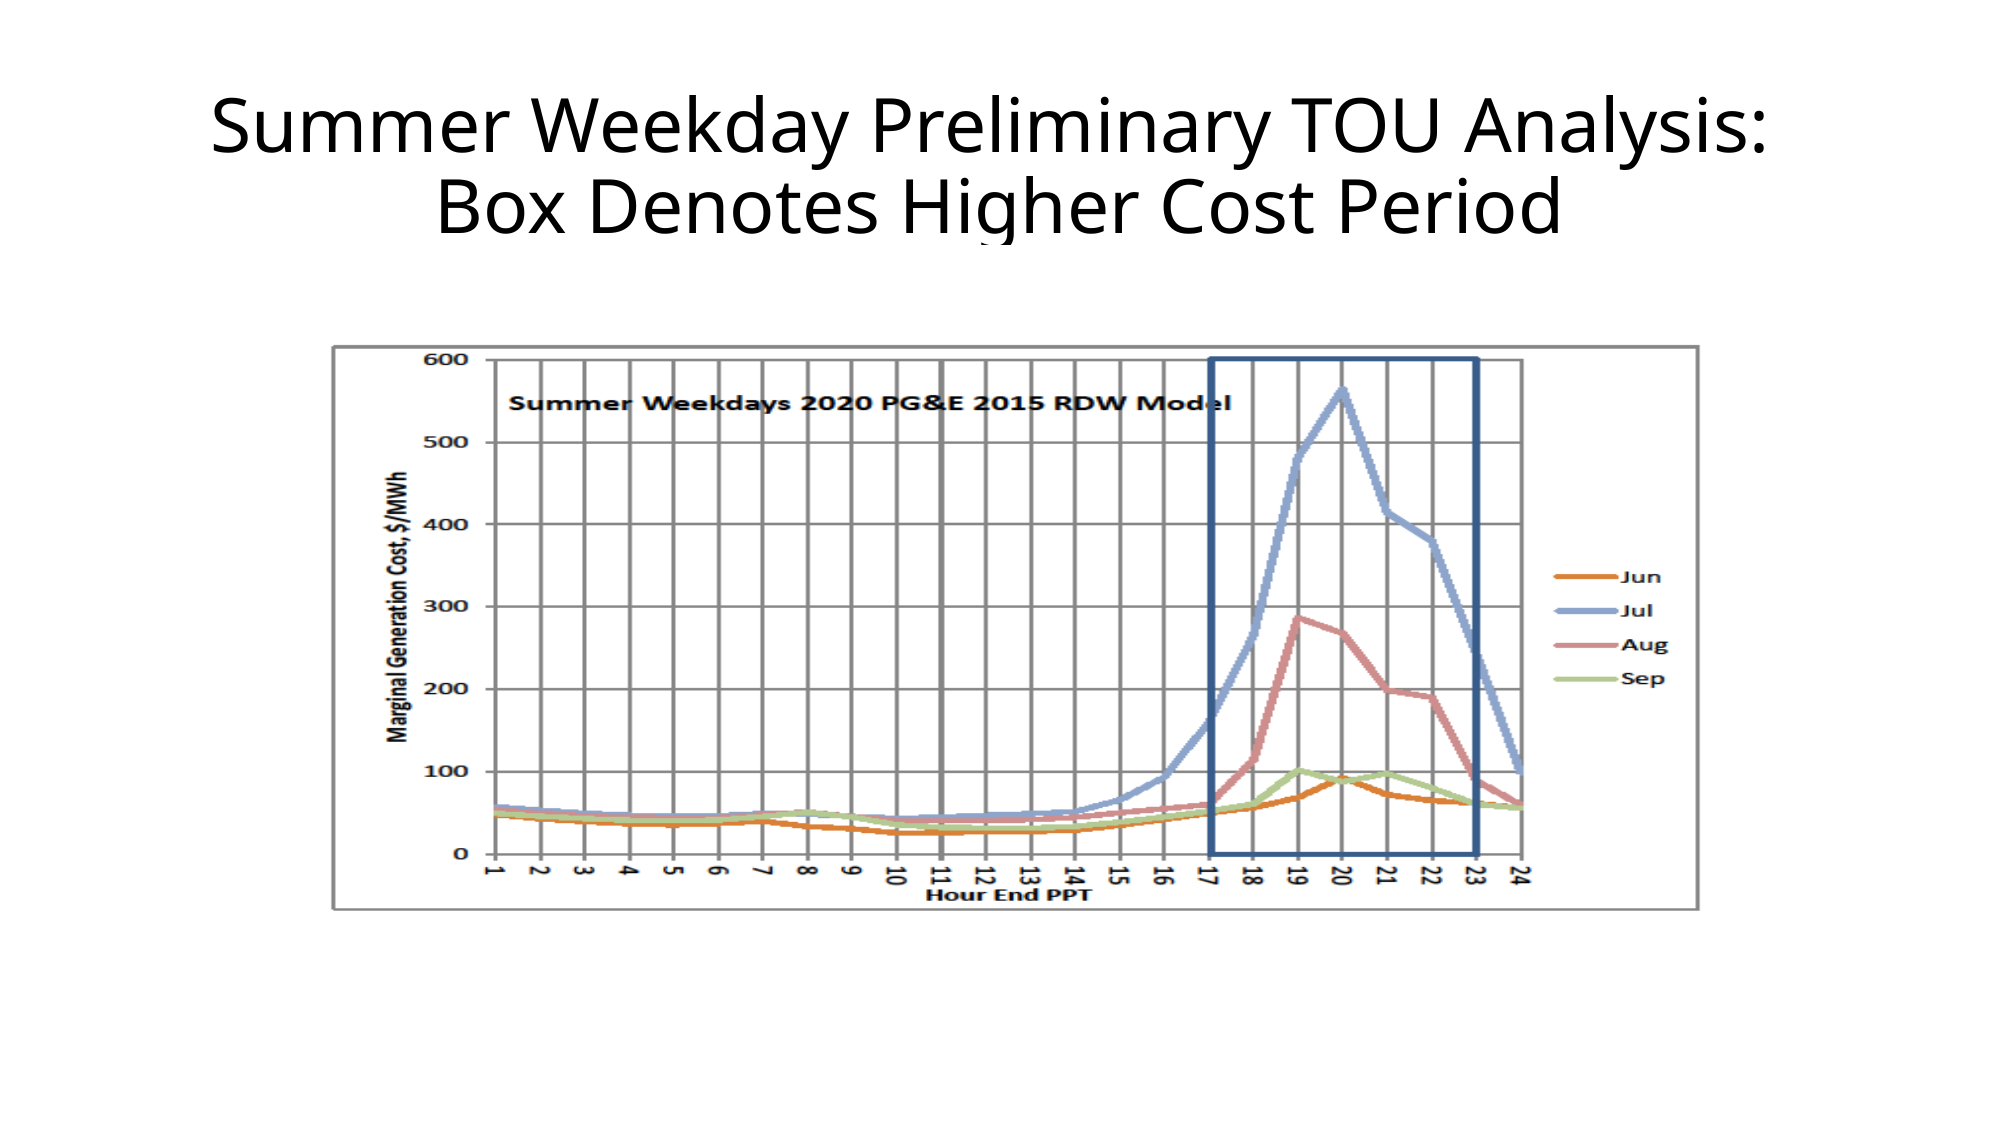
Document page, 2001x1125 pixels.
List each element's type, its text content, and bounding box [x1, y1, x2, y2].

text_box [233, 245, 1799, 1011]
title Summer Weekday Preliminary TOU Analysis: Box Denotes Higher Cost Period [137, 59, 1863, 278]
